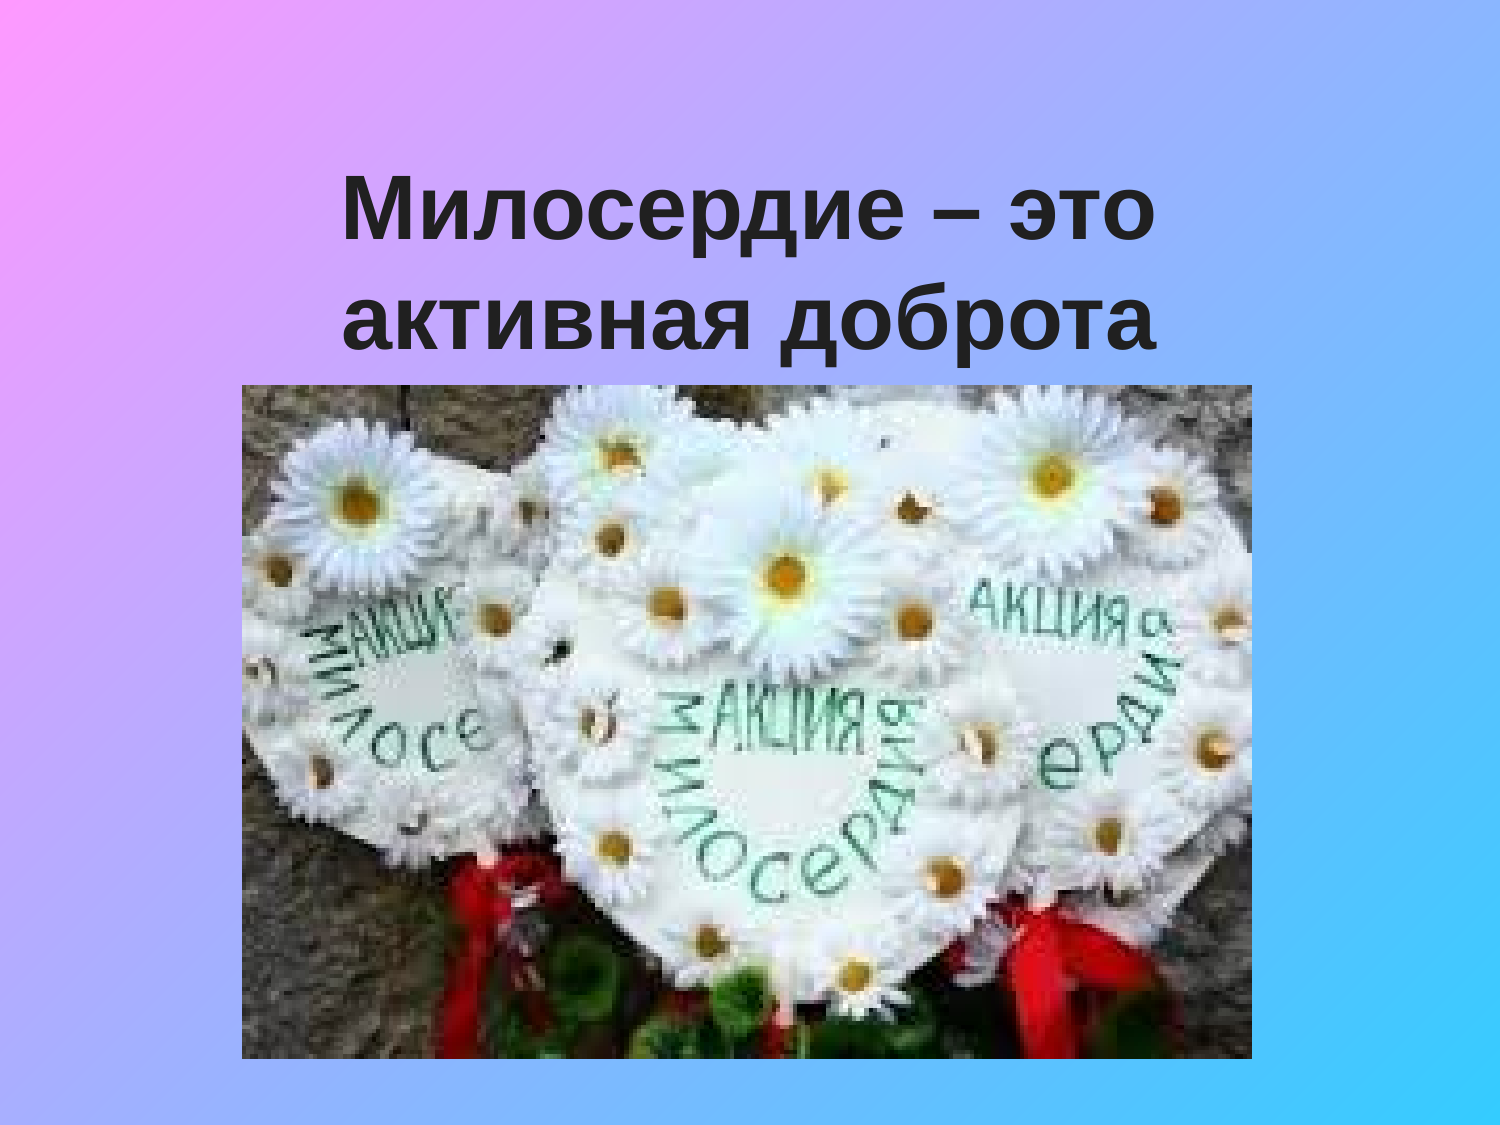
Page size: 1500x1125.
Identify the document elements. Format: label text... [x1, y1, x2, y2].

picture [241, 385, 1253, 1059]
title Милосердие – это активная доброта [111, 136, 1388, 379]
